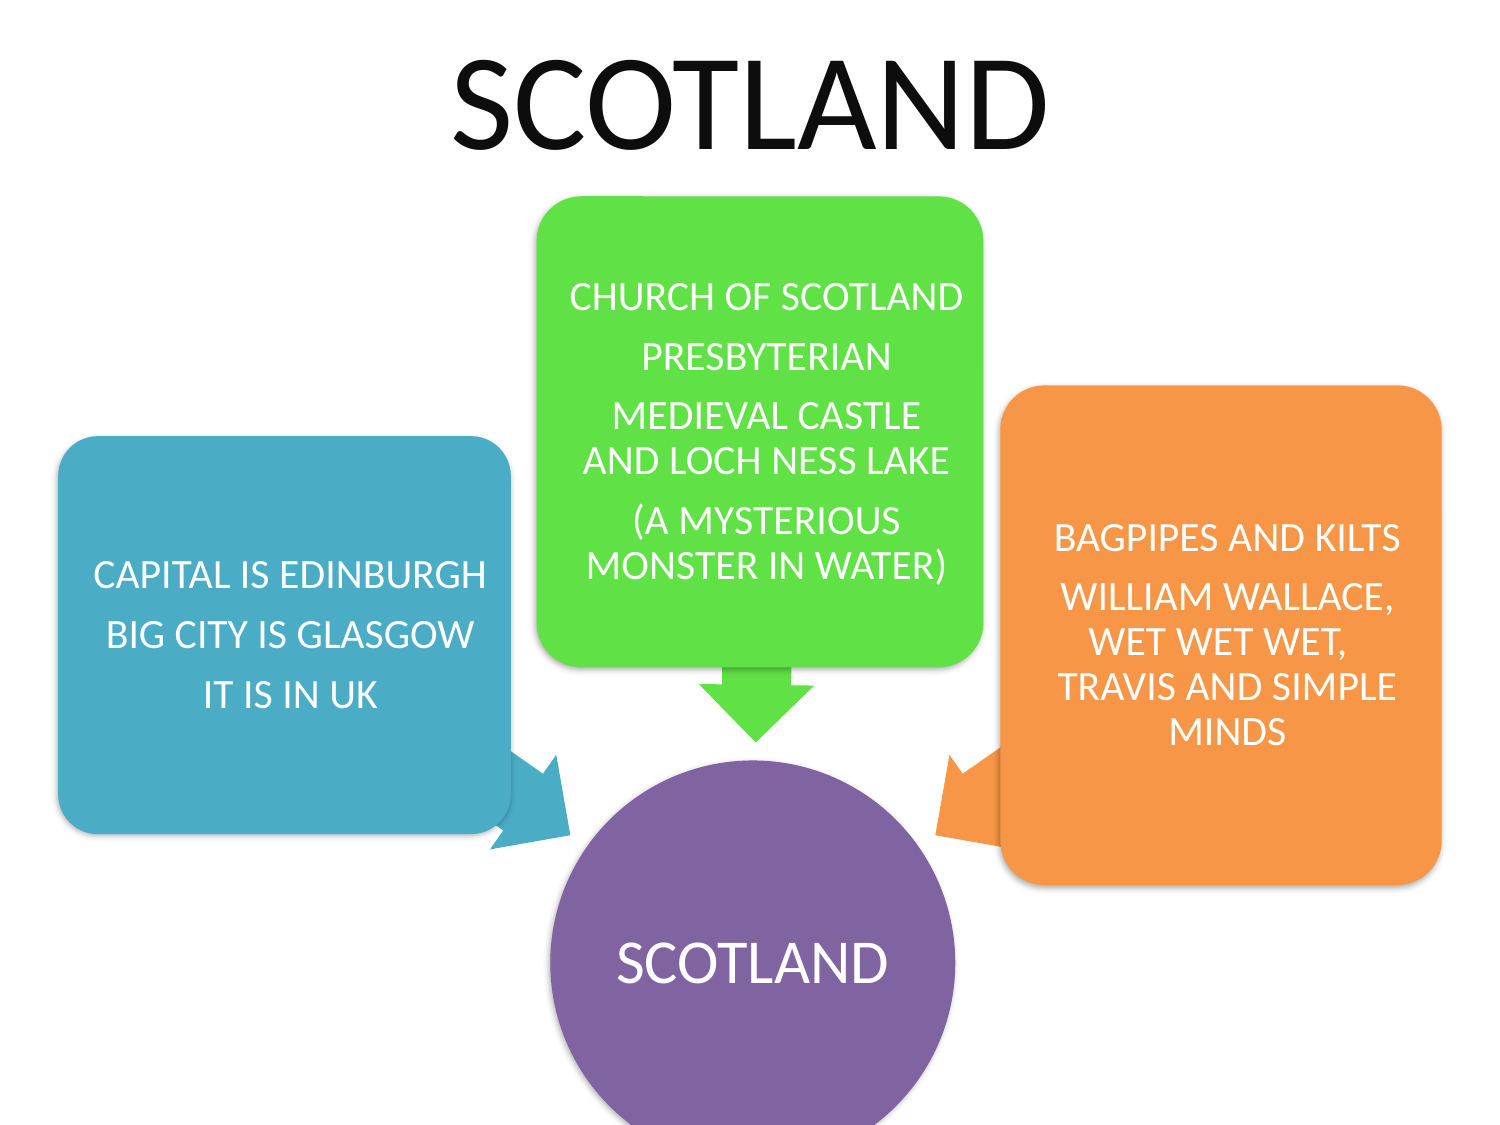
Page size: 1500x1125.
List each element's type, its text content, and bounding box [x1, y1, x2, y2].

title SCOTLAND [0, 0, 1500, 190]
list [0, 196, 1500, 1125]
